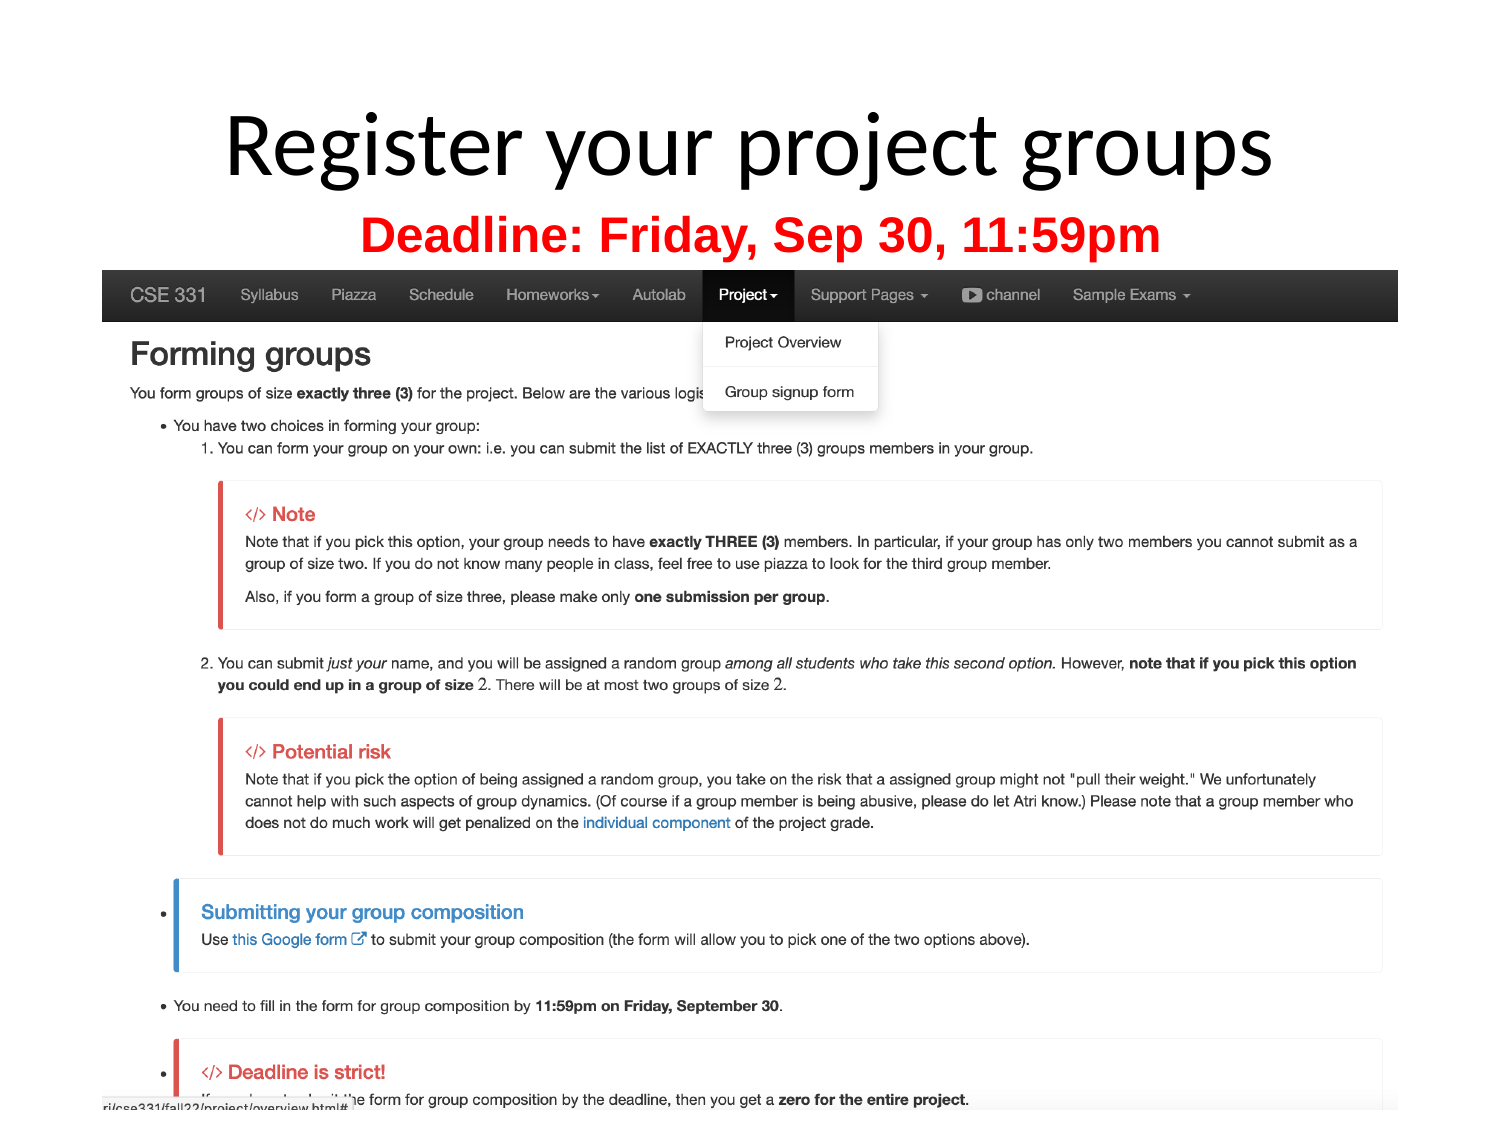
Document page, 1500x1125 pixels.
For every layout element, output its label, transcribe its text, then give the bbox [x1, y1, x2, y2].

title Register your project groups [75, 45, 1425, 233]
text_box Deadline: Friday, Sep 30, 11:59pm [345, 194, 1192, 268]
picture [102, 270, 1398, 1111]
